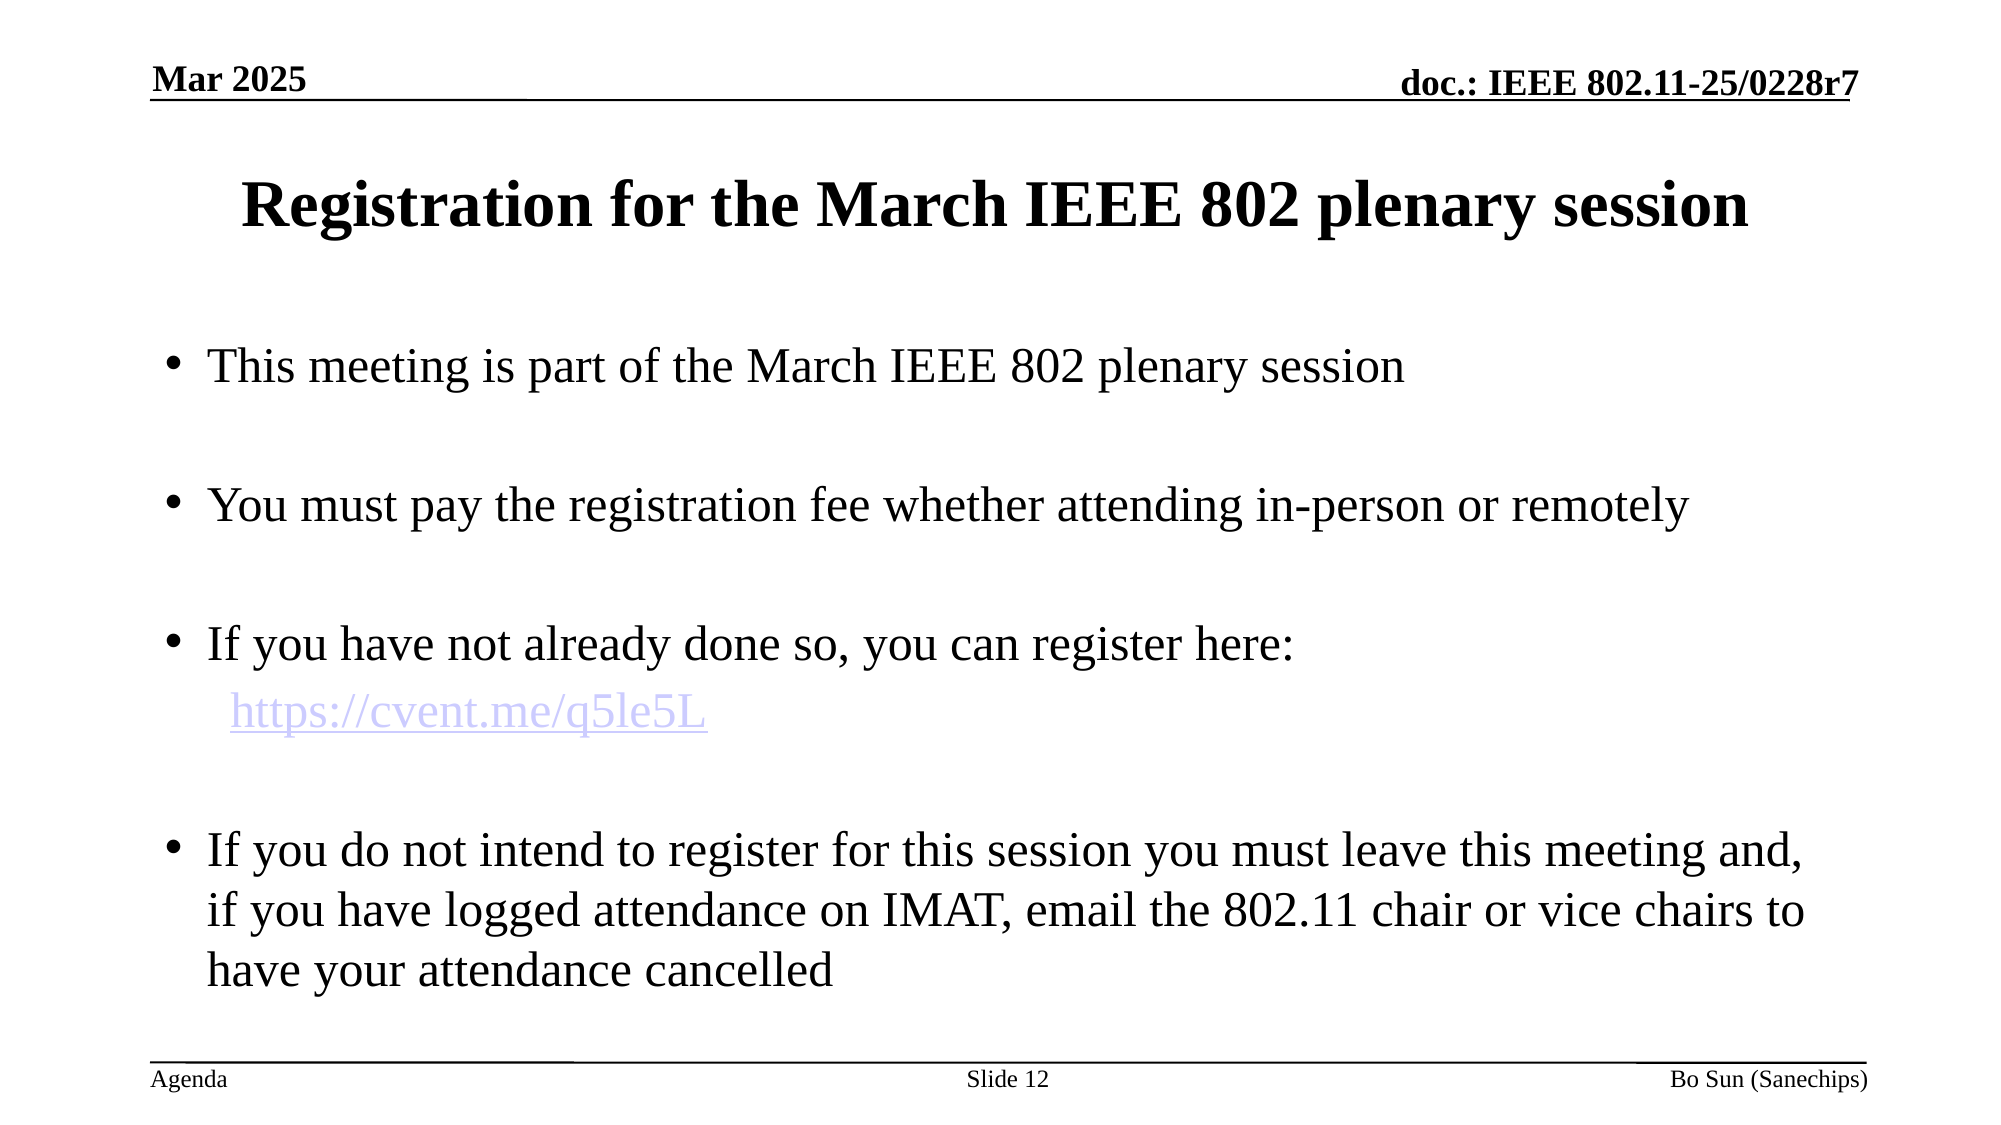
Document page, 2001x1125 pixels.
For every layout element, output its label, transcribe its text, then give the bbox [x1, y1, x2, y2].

footer Bo Sun (Sanechips) [1171, 1061, 1869, 1093]
text_box Registration for the March IEEE 802 plenary session [124, 112, 1869, 288]
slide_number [152, 54, 563, 100]
slide_number Slide 12 [949, 1061, 1067, 1123]
text_box This meeting is part of the March IEEE 802 plenary session You must pay the registration fee whether attending in-person or remotely If you have not already done so, you can register here: https://cvent.me/q5le5L If you do not intend to register for this session you must leave this meeting and, if you have logged attendance on IMAT, email the 802.11 chair or vice chairs to have your attendance cancelled [150, 324, 1850, 1013]
